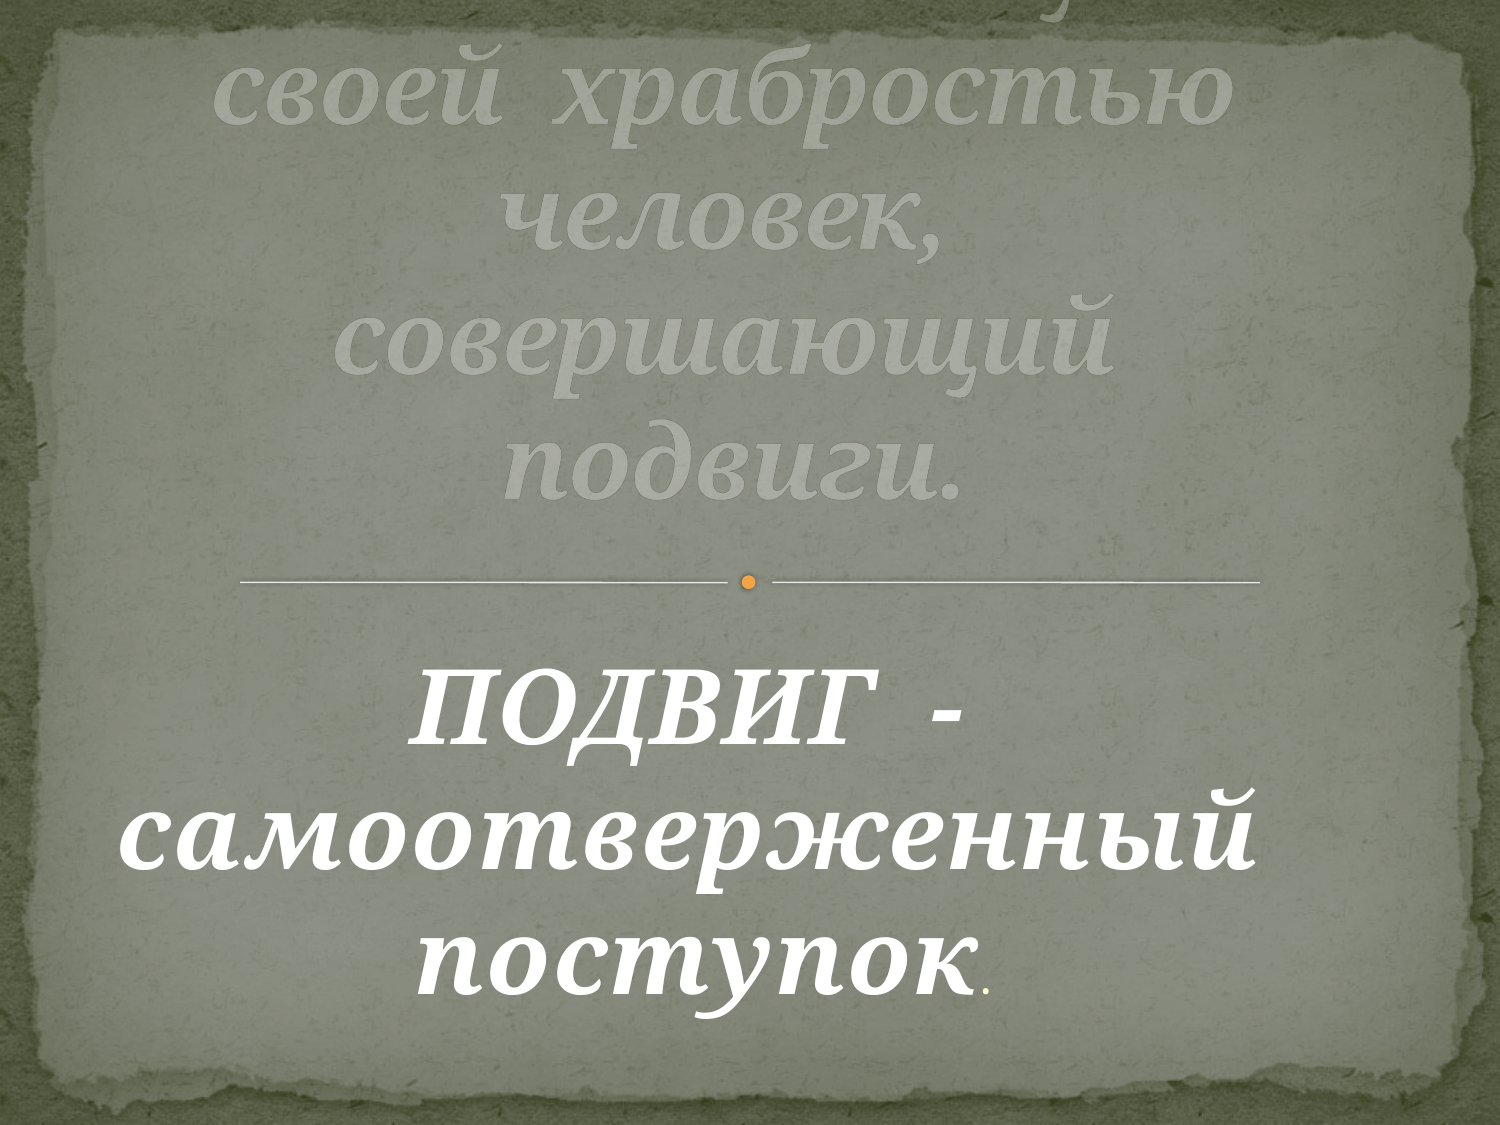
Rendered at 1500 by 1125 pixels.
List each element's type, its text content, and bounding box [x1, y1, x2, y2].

subtitle ПОДВИГ - самоотверженный поступок. [0, 632, 1407, 1032]
title ГЕРОЙ - выдающийся своей храбростью человек, совершающий подвиги. [81, 35, 1388, 528]
